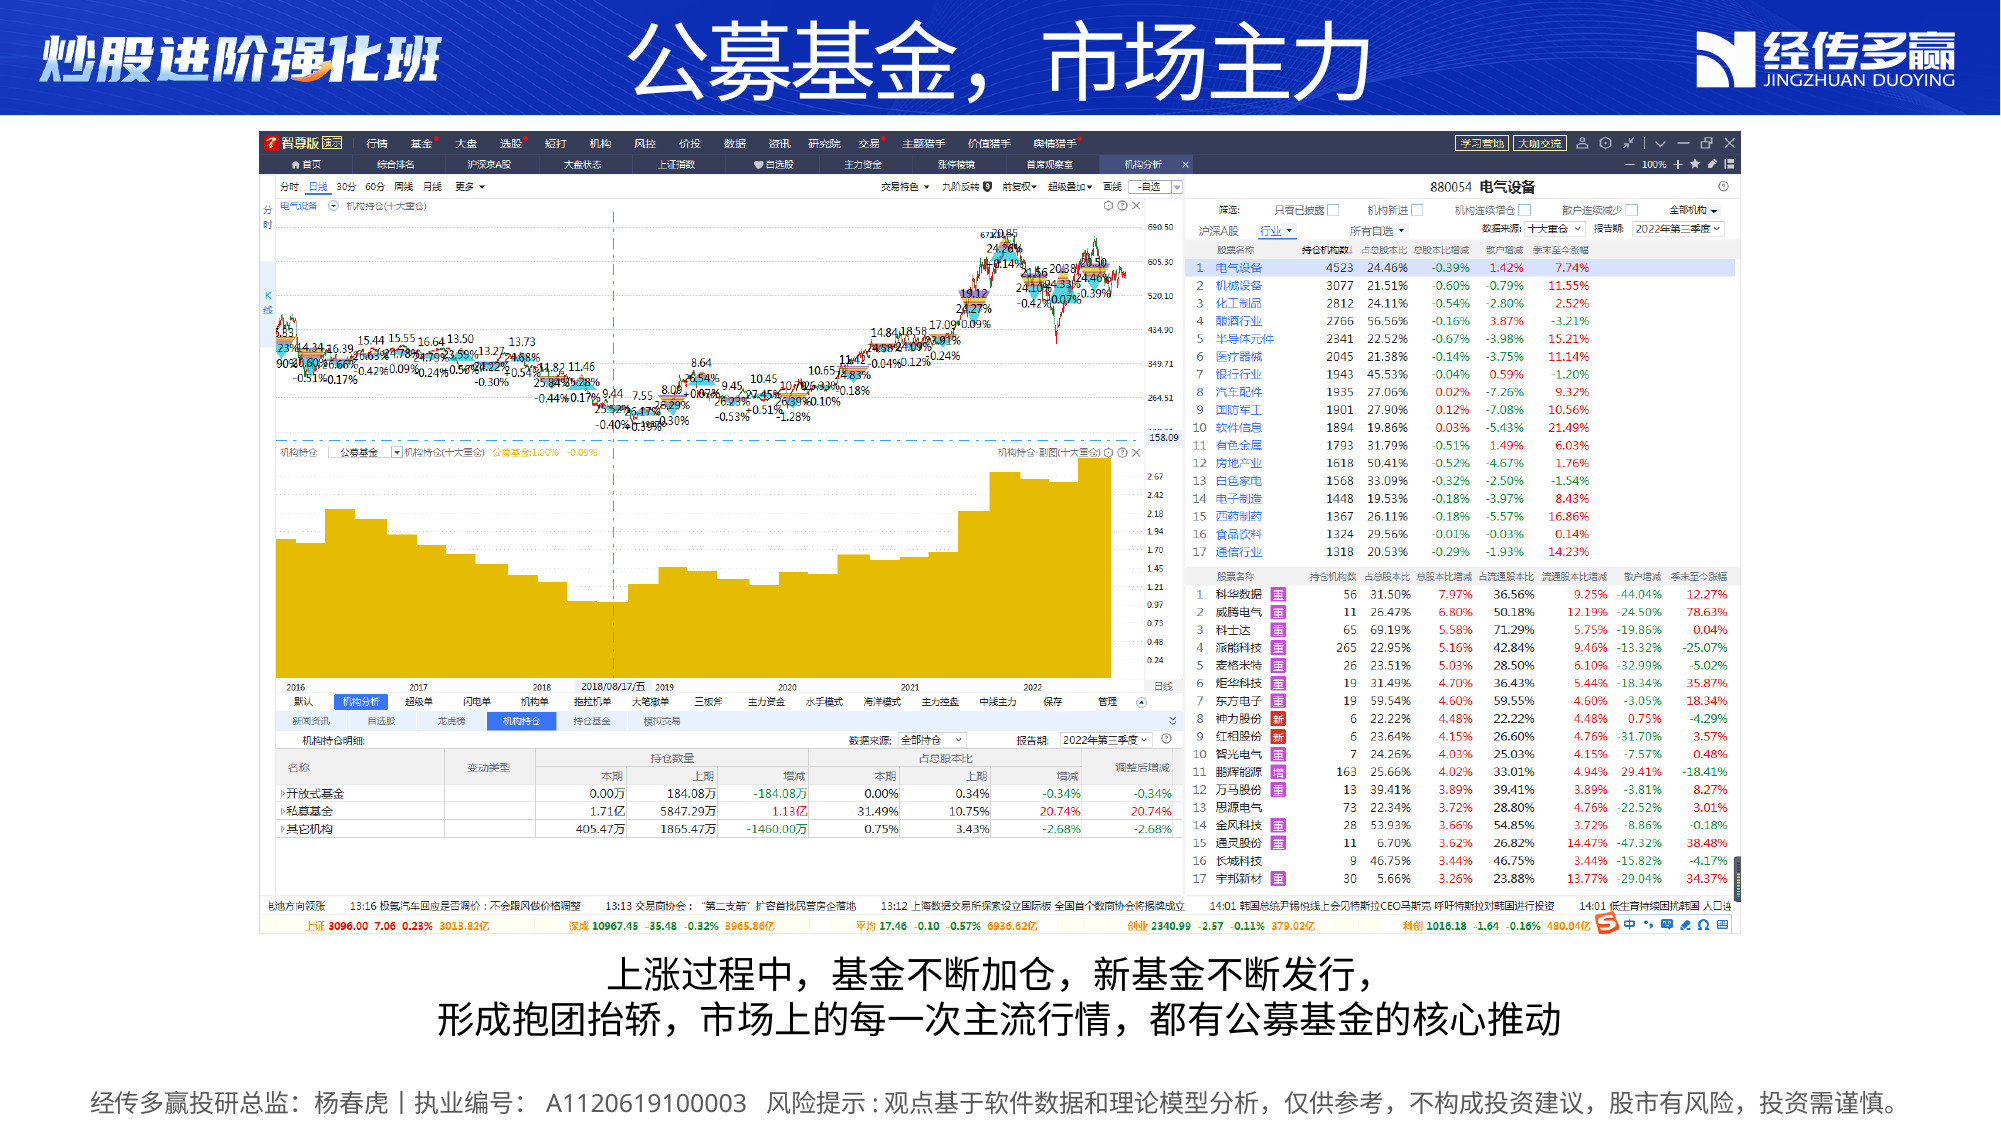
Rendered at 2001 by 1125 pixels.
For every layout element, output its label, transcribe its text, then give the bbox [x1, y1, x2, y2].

text_box 公募基金，市场主力 [0, 0, 2000, 120]
text_box 上涨过程中，基金不断加仓，新基金不断发行， 形成抱团抬轿，市场上的每一次主流行情，都有公募基金的核心推动 [356, 943, 1644, 1049]
picture [0, 0, 2001, 1125]
